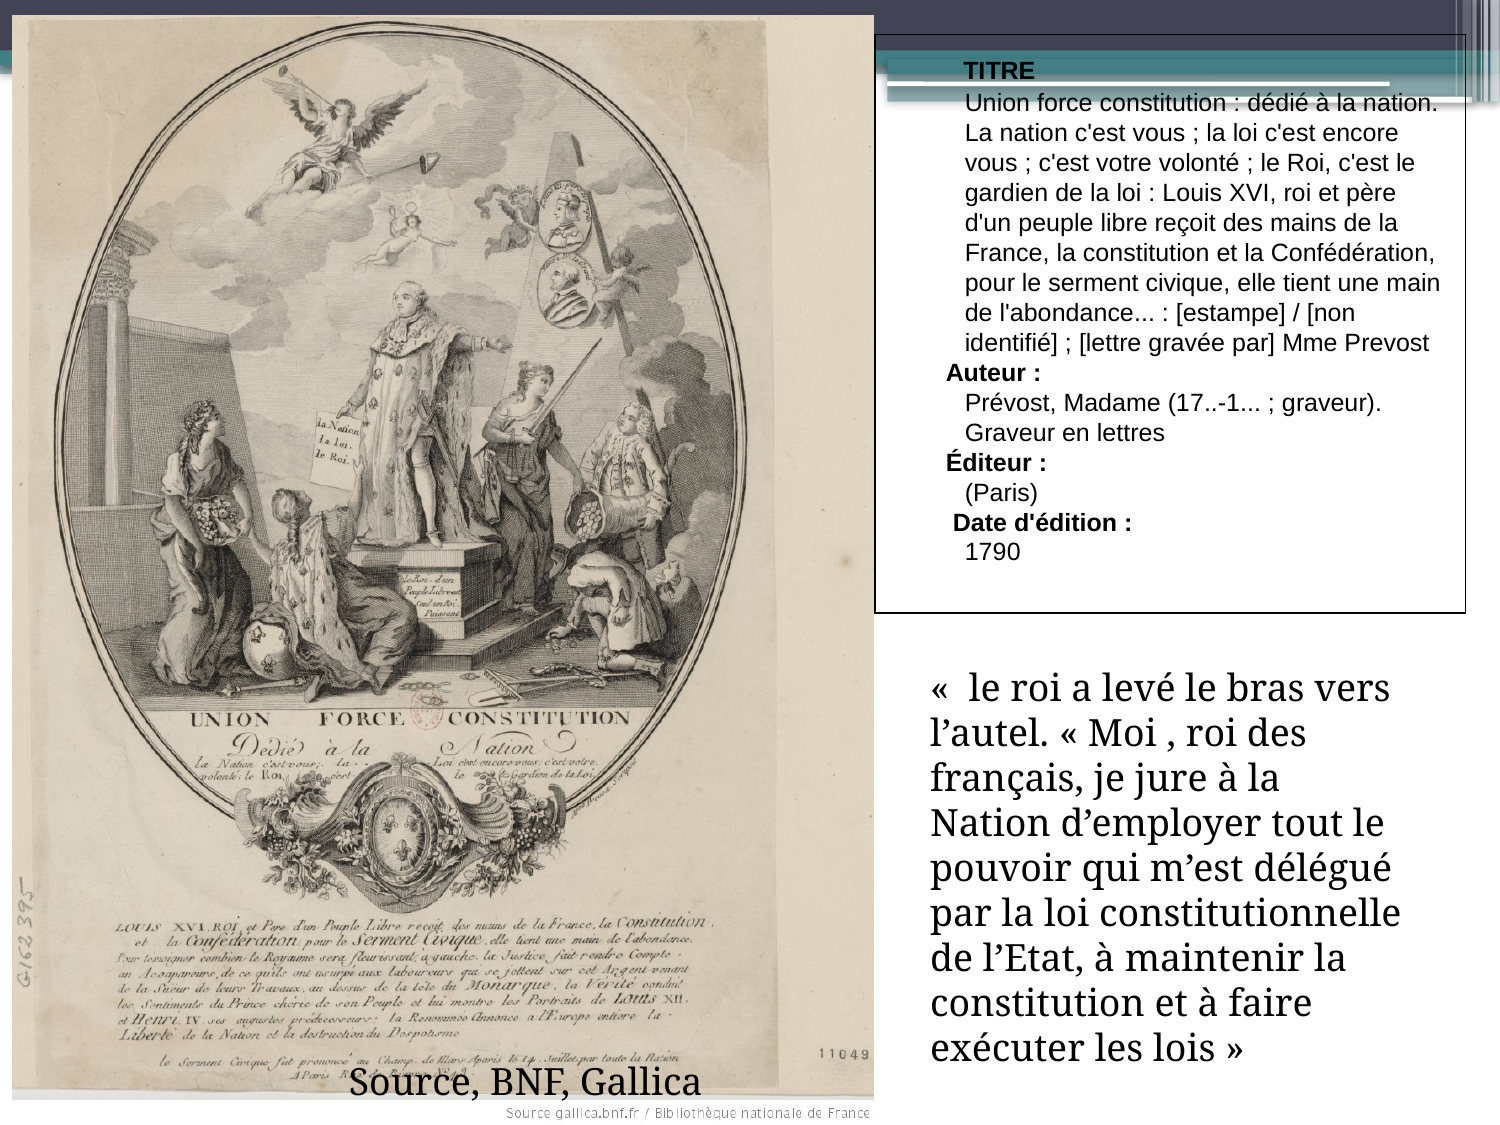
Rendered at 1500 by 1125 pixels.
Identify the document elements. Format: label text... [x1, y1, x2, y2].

text_box « le roi a levé le bras vers l’autel. « Moi , roi des français, je jure à la Nation d’employer tout le pouvoir qui m’est délégué par la loi constitutionnelle de l’Etat, à maintenir la constitution et à faire exécuter les lois » [915, 656, 1424, 1077]
picture [12, 15, 874, 1125]
text_box TITRE Union force constitution : dédié à la nation. La nation c'est vous ; la loi c'est encore vous ; c'est votre volonté ; le Roi, c'est le gardien de la loi : Louis XVI, roi et père d'un peuple libre reçoit des mains de la France, la constitution et la Confédération, pour le serment civique, elle tient une main de l'abondance... : [estampe] / [non identifié] ; [lettre gravée par] Mme Prevost Auteur : Prévost, Madame (17..-1... ; graveur). Graveur en lettres Éditeur : (Paris) Date d'édition : 1790 [879, 34, 1466, 614]
